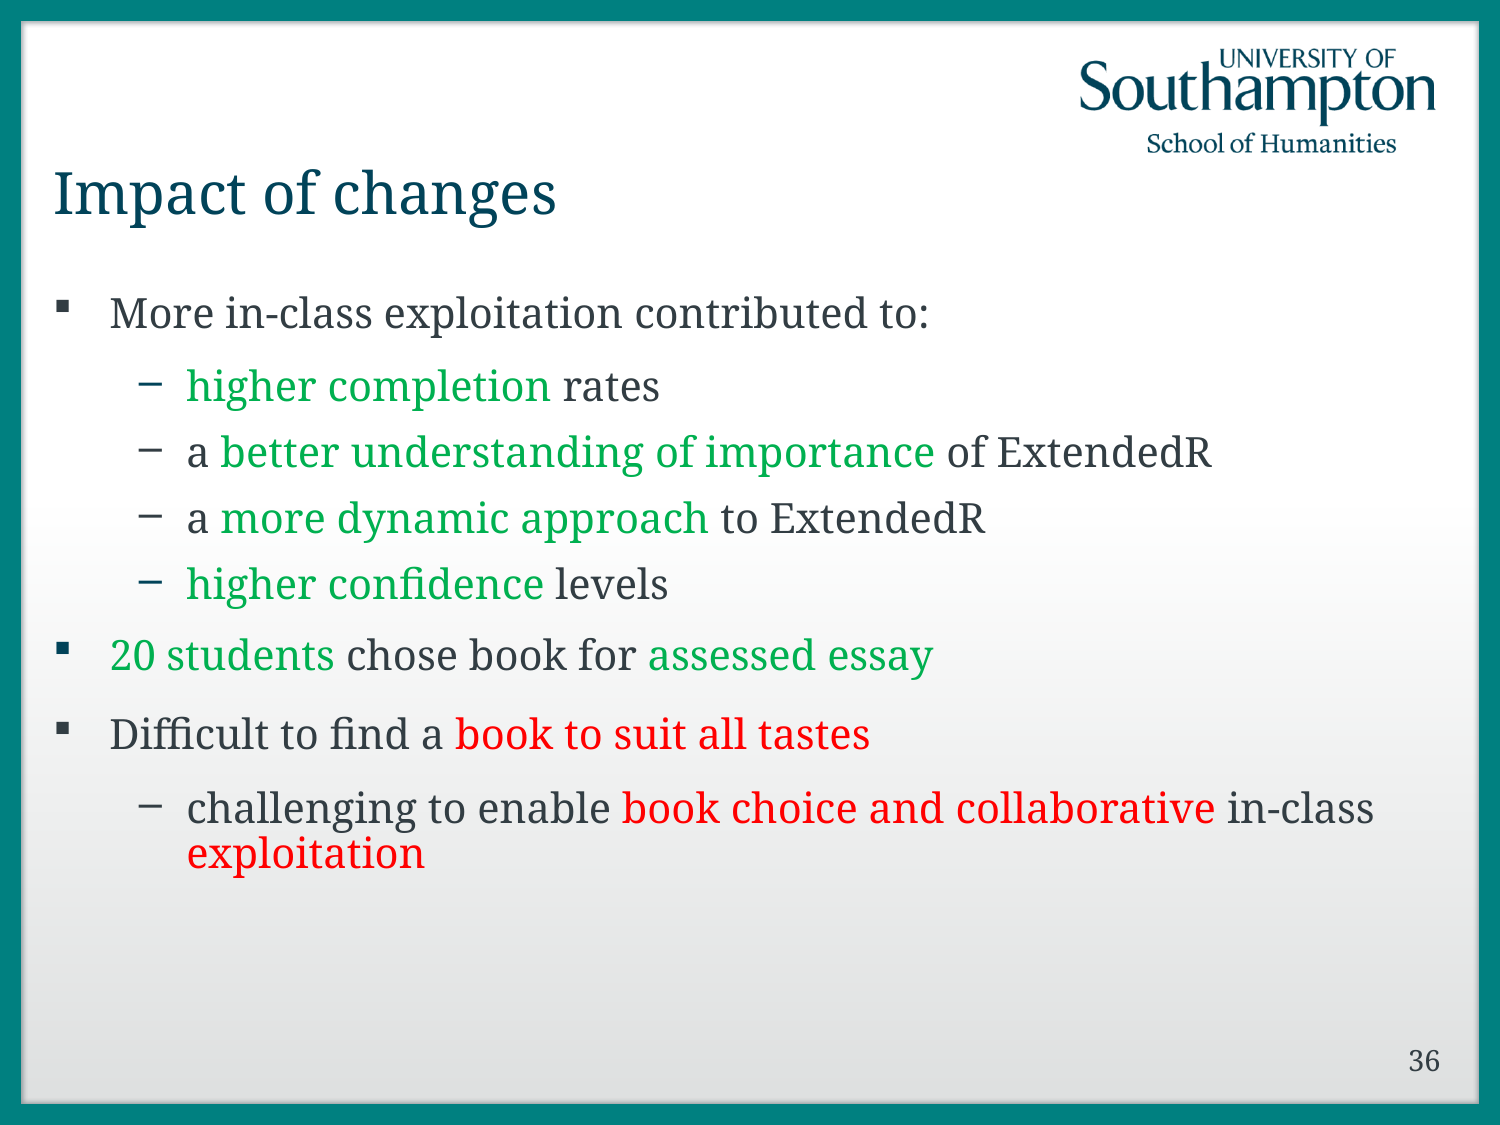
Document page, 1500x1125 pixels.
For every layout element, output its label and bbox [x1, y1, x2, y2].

text_box [0, 0, 1500, 1125]
